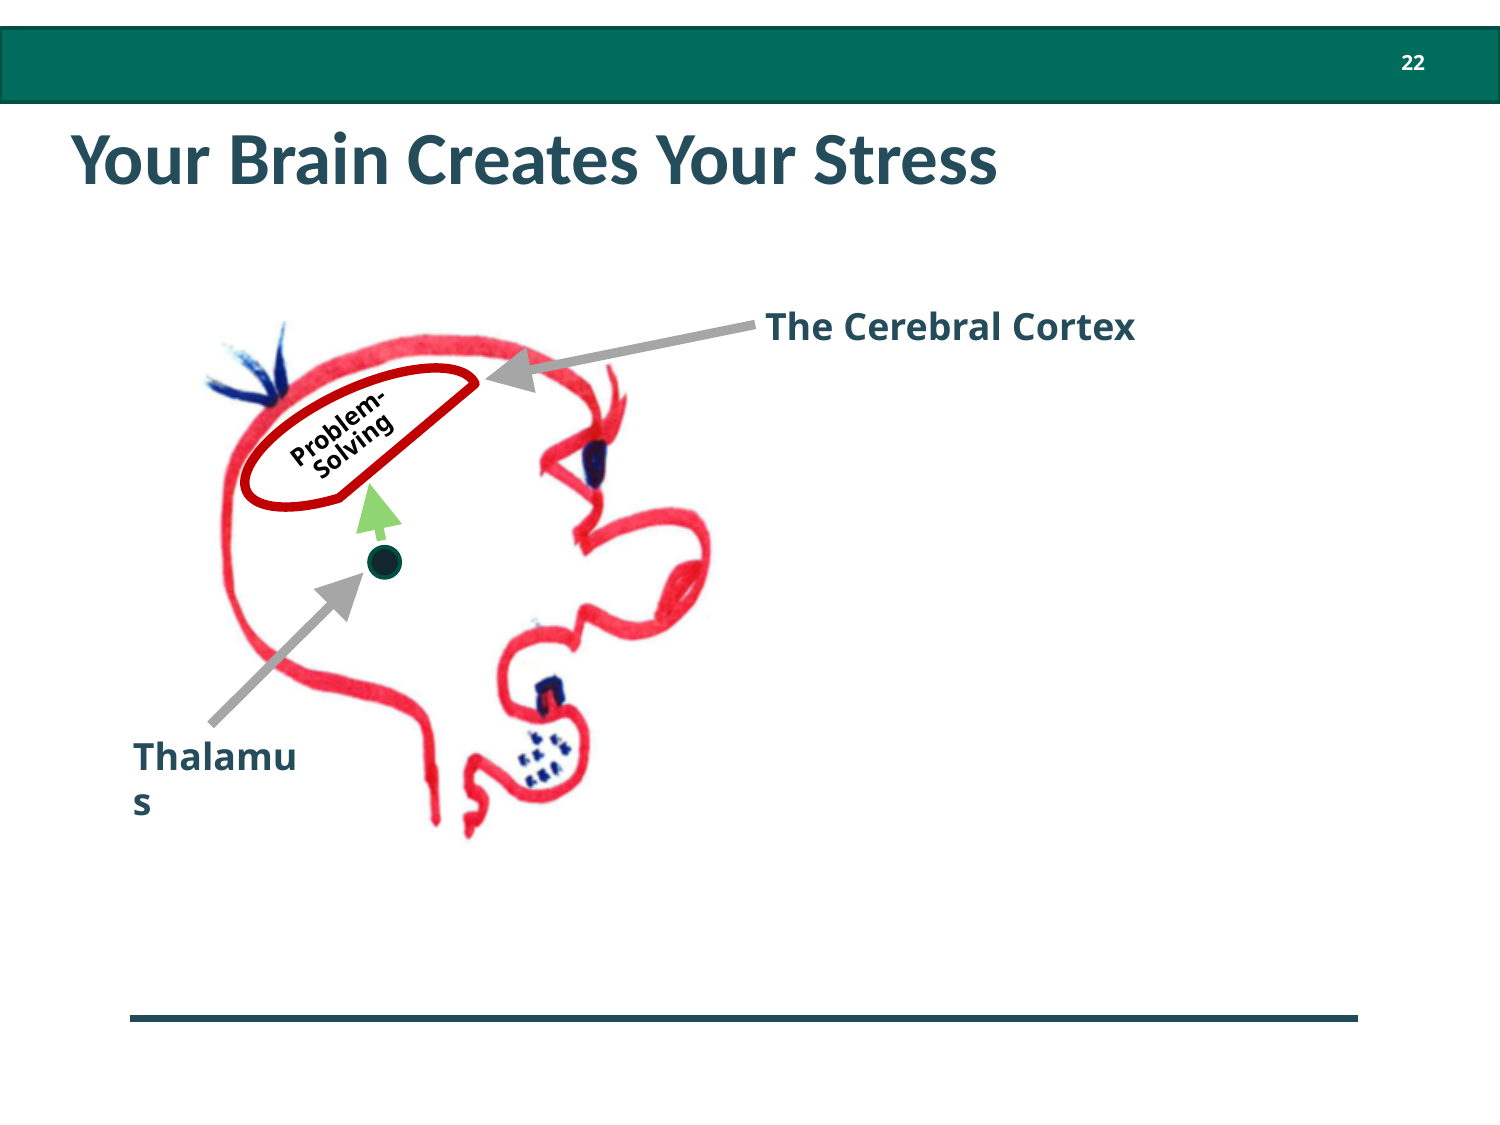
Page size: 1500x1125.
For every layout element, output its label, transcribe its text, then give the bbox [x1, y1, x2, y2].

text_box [369, 482, 382, 541]
text_box [0, 26, 1500, 104]
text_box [210, 572, 364, 726]
title Your Brain Creates Your Stress [56, 104, 1426, 230]
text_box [484, 324, 756, 380]
slide_number 22 [1386, 44, 1453, 83]
picture [171, 300, 722, 855]
text_box The Cerebral Cortex [750, 296, 1194, 356]
text_box Thalamus [118, 725, 166, 830]
